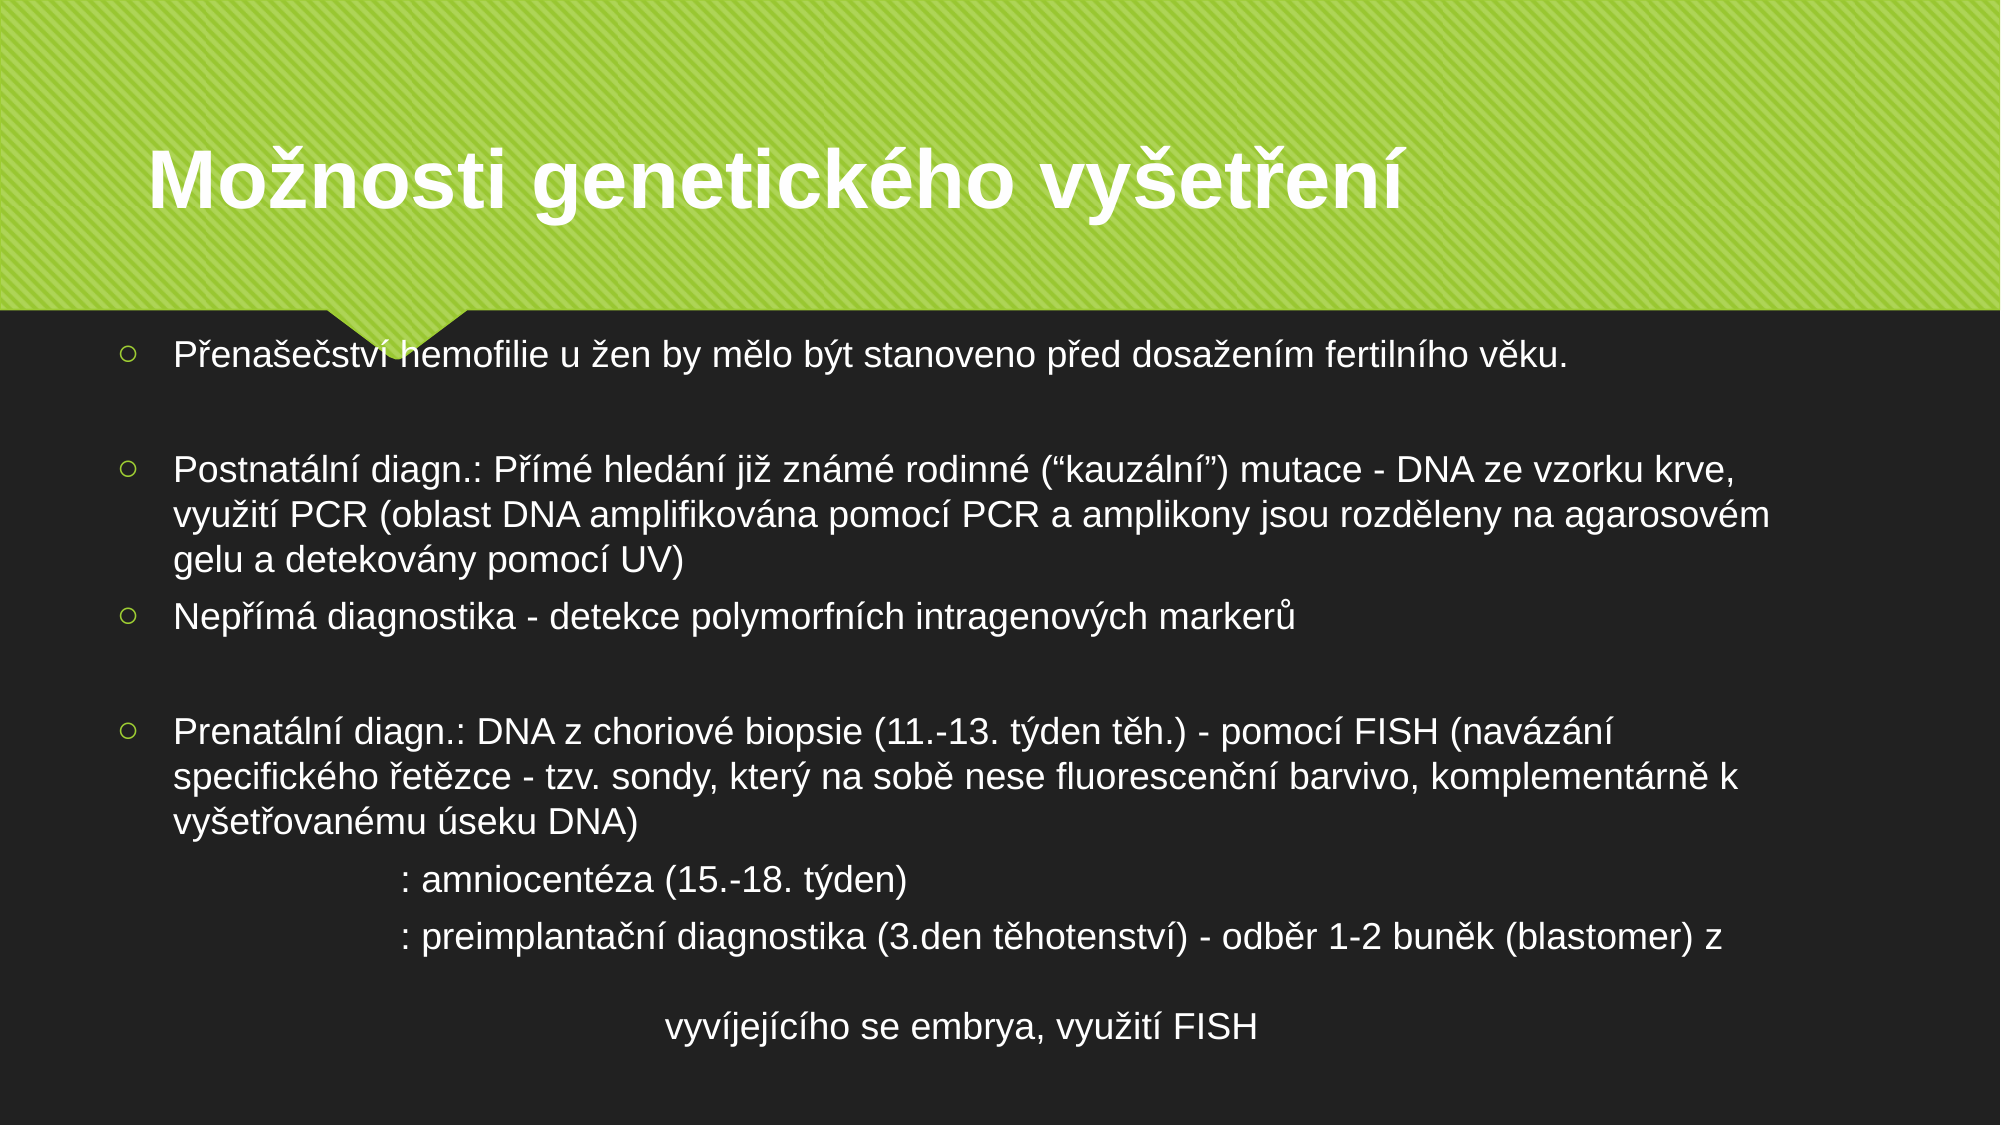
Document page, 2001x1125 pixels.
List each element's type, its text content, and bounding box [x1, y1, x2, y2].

list Přenašečství hemofilie u žen by mělo být stanoveno před dosažením fertilního věku. Postnatální diagn.: Přímé hledání již známé rodinné (“kauzální”) mutace - DNA ze vzorku krve, využití PCR (oblast DNA amplifikována pomocí PCR a amplikony jsou rozděleny na agarosovém gelu a detekovány pomocí UV) Nepřímá diagnostika - detekce polymorfních intragenových markerů Prenatální diagn.: DNA z choriové biopsie (11.-13. týden těh.) - pomocí FISH (navázání specifického řetězce - tzv. sondy, který na sobě nese fluorescenční barvivo, komplementárně k vyšetřovanému úseku DNA) : amniocentéza (15.-18. týden) : preimplantační diagnostika (3.den těhotenství) - odběr 1-2 buněk (blastomer) z vyvíjejícího se embrya, využití FISH [82, 364, 1842, 1013]
picture [1, 1, 1999, 357]
title Možnosti genetického vyšetření [132, 73, 1868, 233]
